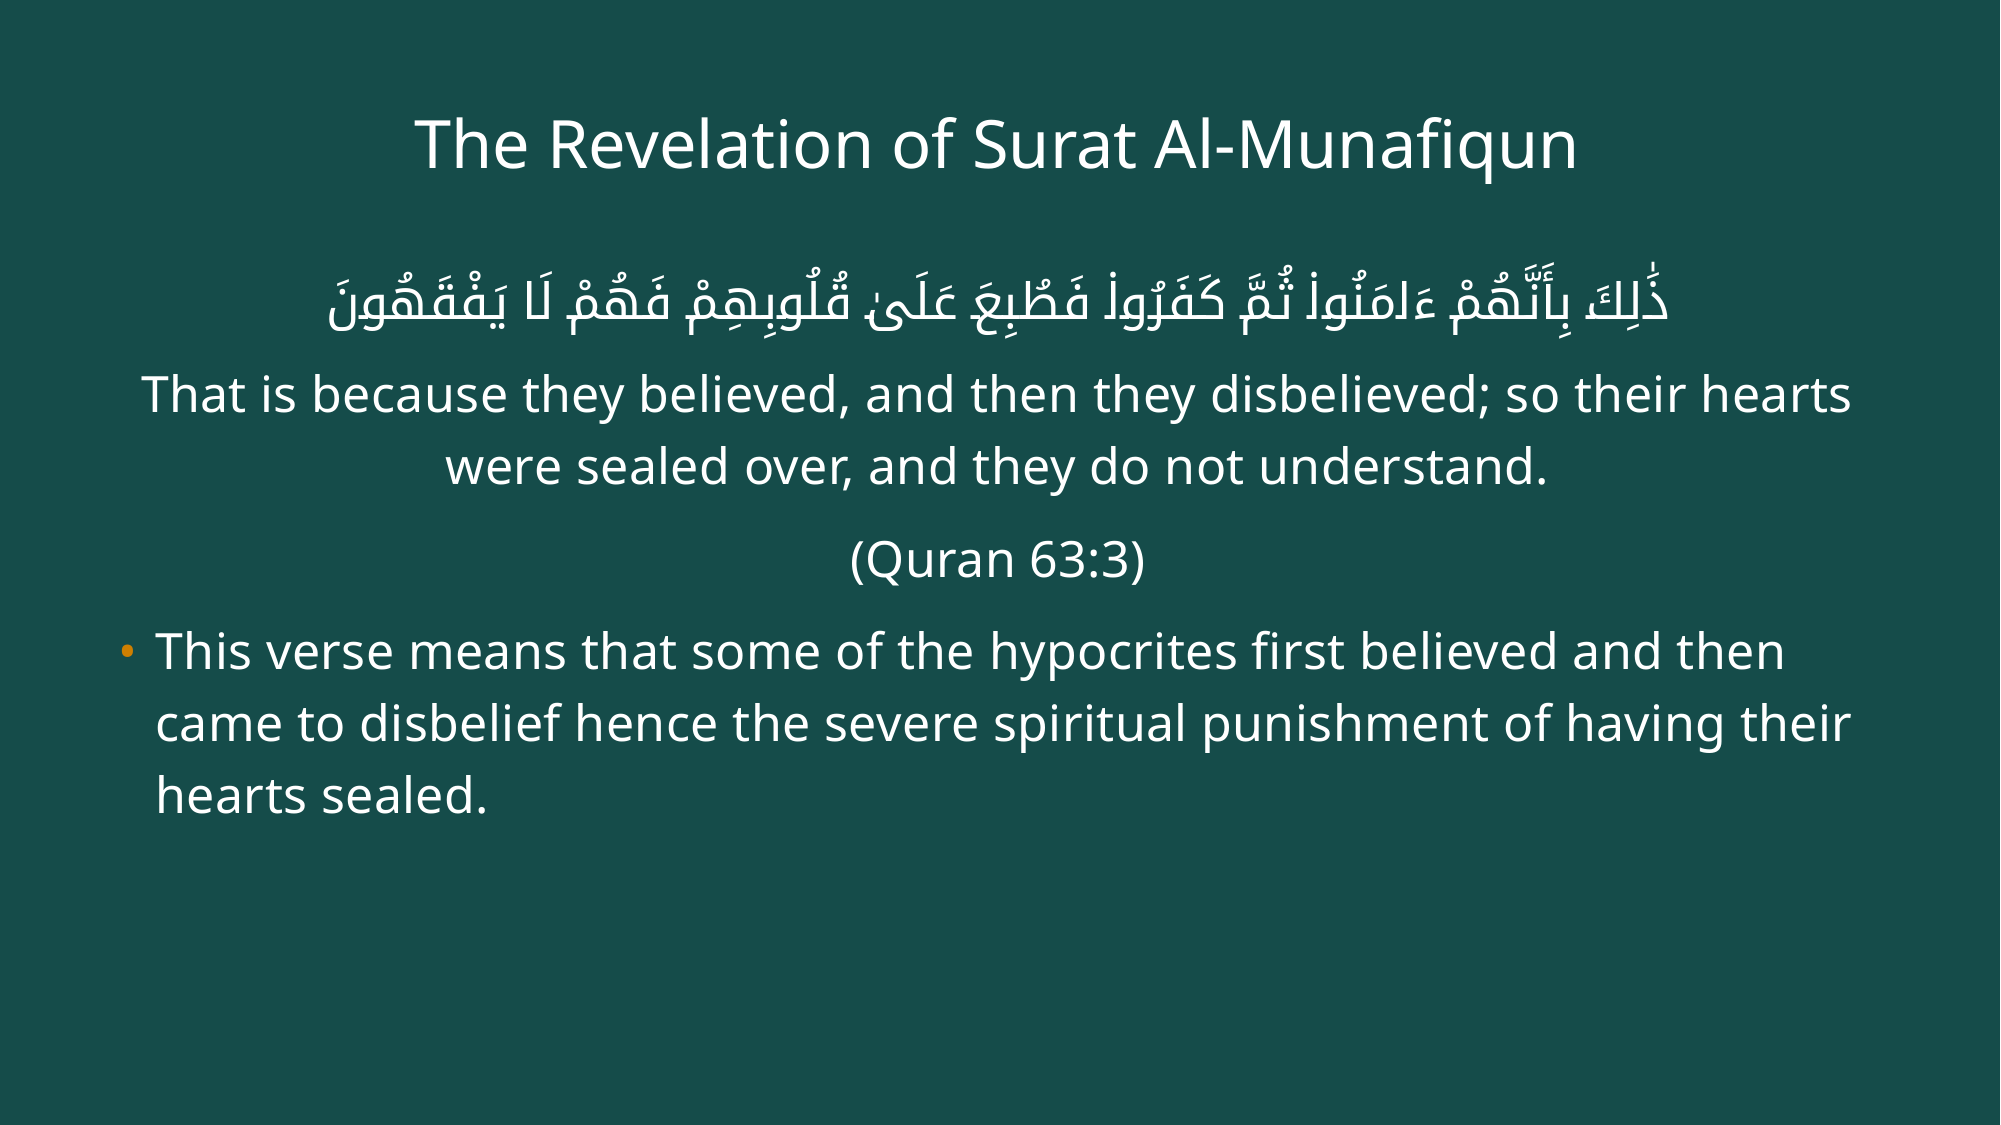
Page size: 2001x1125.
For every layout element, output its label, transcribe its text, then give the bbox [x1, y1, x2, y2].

list ذَٰلِكَ بِأَنَّهُمْ ءَامَنُوا۟ ثُمَّ كَفَرُوا۟ فَطُبِعَ عَلَىٰ قُلُوبِهِمْ فَهُمْ لَا يَفْقَهُونَ That is because they believed, and then they disbelieved; so their hearts were sealed over, and they do not understand. (Quran 63:3) This verse means that some of the hypocrites first believed and then came to disbelief hence the severe spiritual punishment of having their hearts sealed. [118, 257, 1878, 947]
title The Revelation of Surat Al-Munafiqun [118, 101, 1878, 257]
